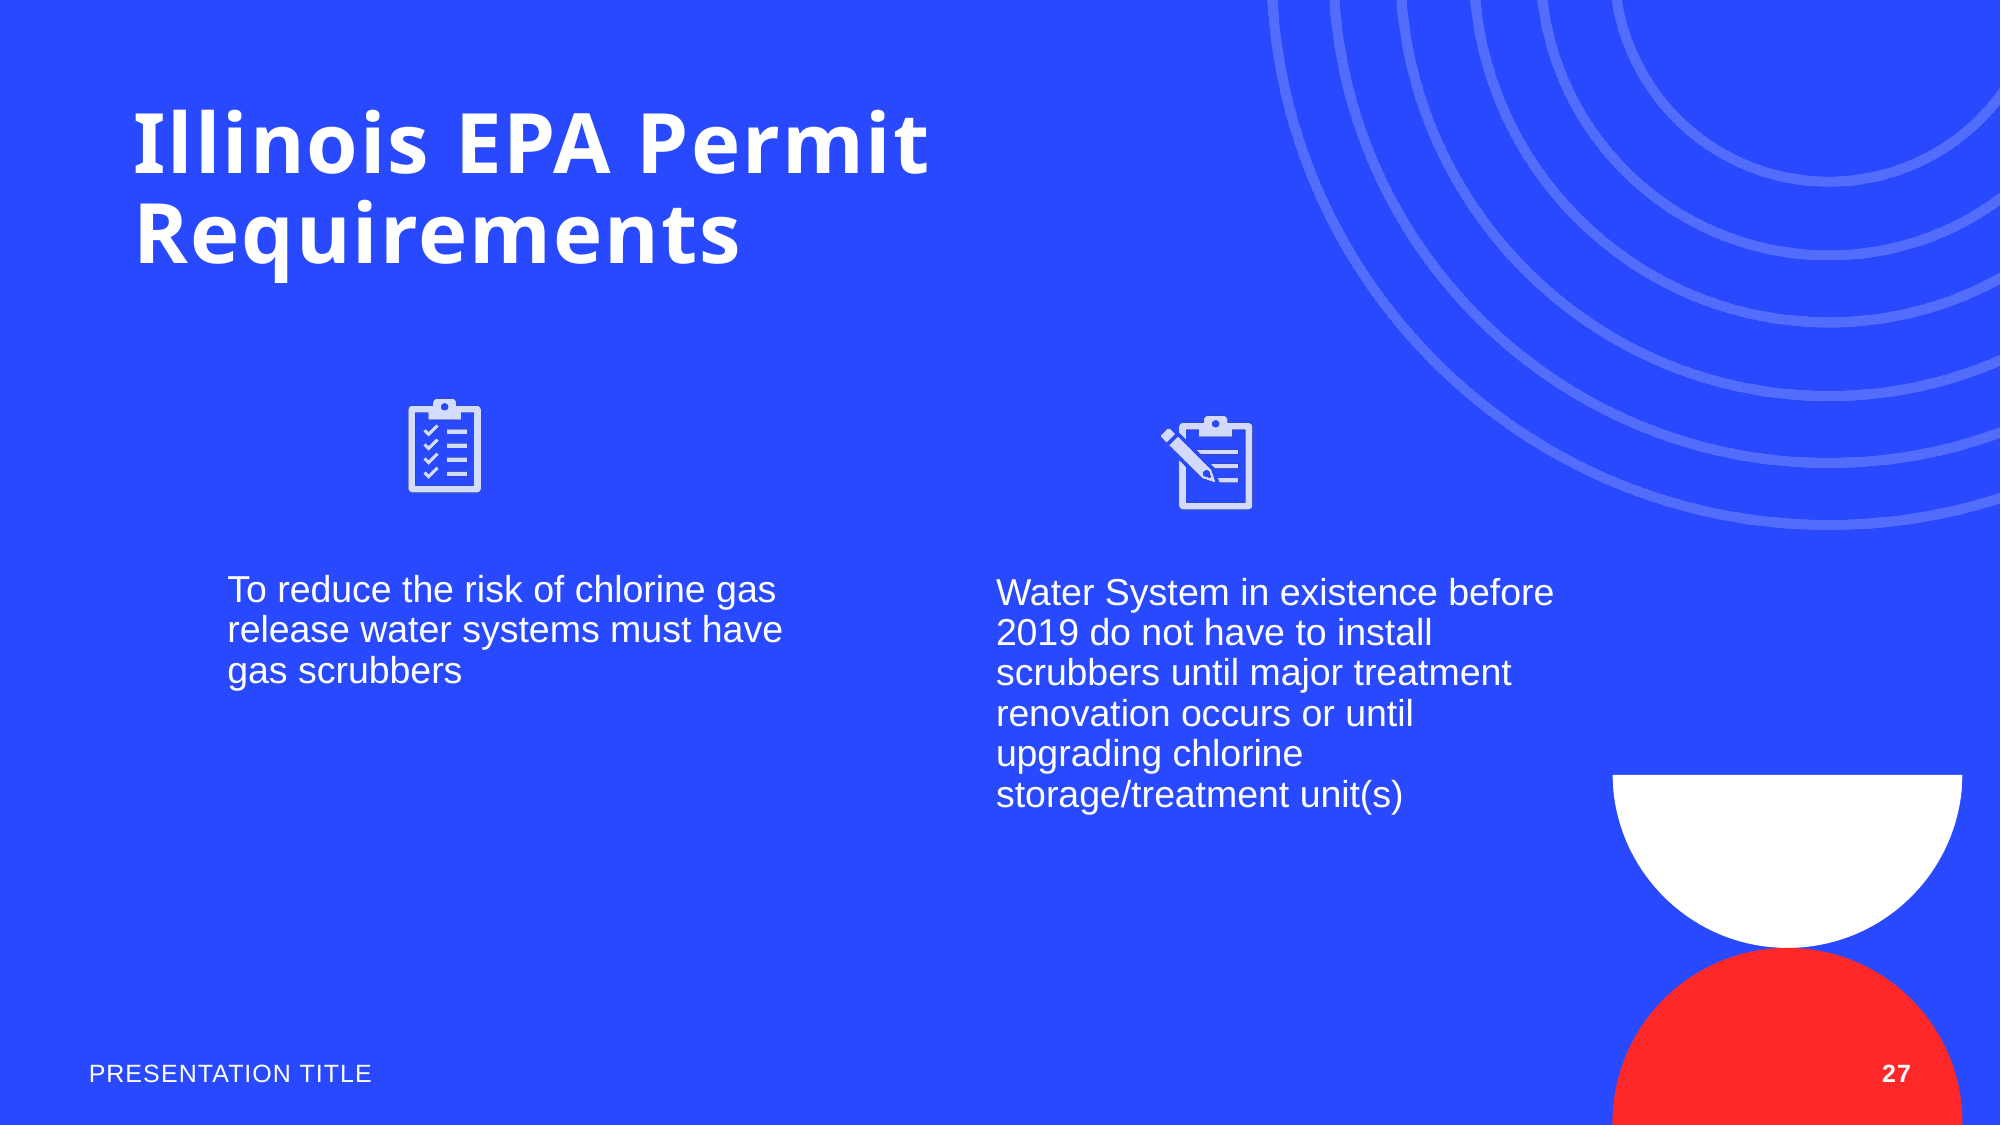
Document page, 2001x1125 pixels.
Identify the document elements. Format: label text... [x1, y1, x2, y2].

title Illinois EPA Permit Requirements [133, 102, 1269, 407]
list To reduce the risk of chlorine gas release water systems must have gas scrubbers [212, 562, 832, 719]
picture [388, 389, 501, 503]
footer PRESENTATION TITLE [88, 1042, 813, 1103]
list Water System in existence before 2019 do not have to install scrubbers until major treatment renovation occurs or until upgrading chlorine storage/treatment unit(s) [980, 565, 1600, 891]
picture [1155, 0, 2000, 530]
slide_number 27 [1461, 1042, 1912, 1103]
